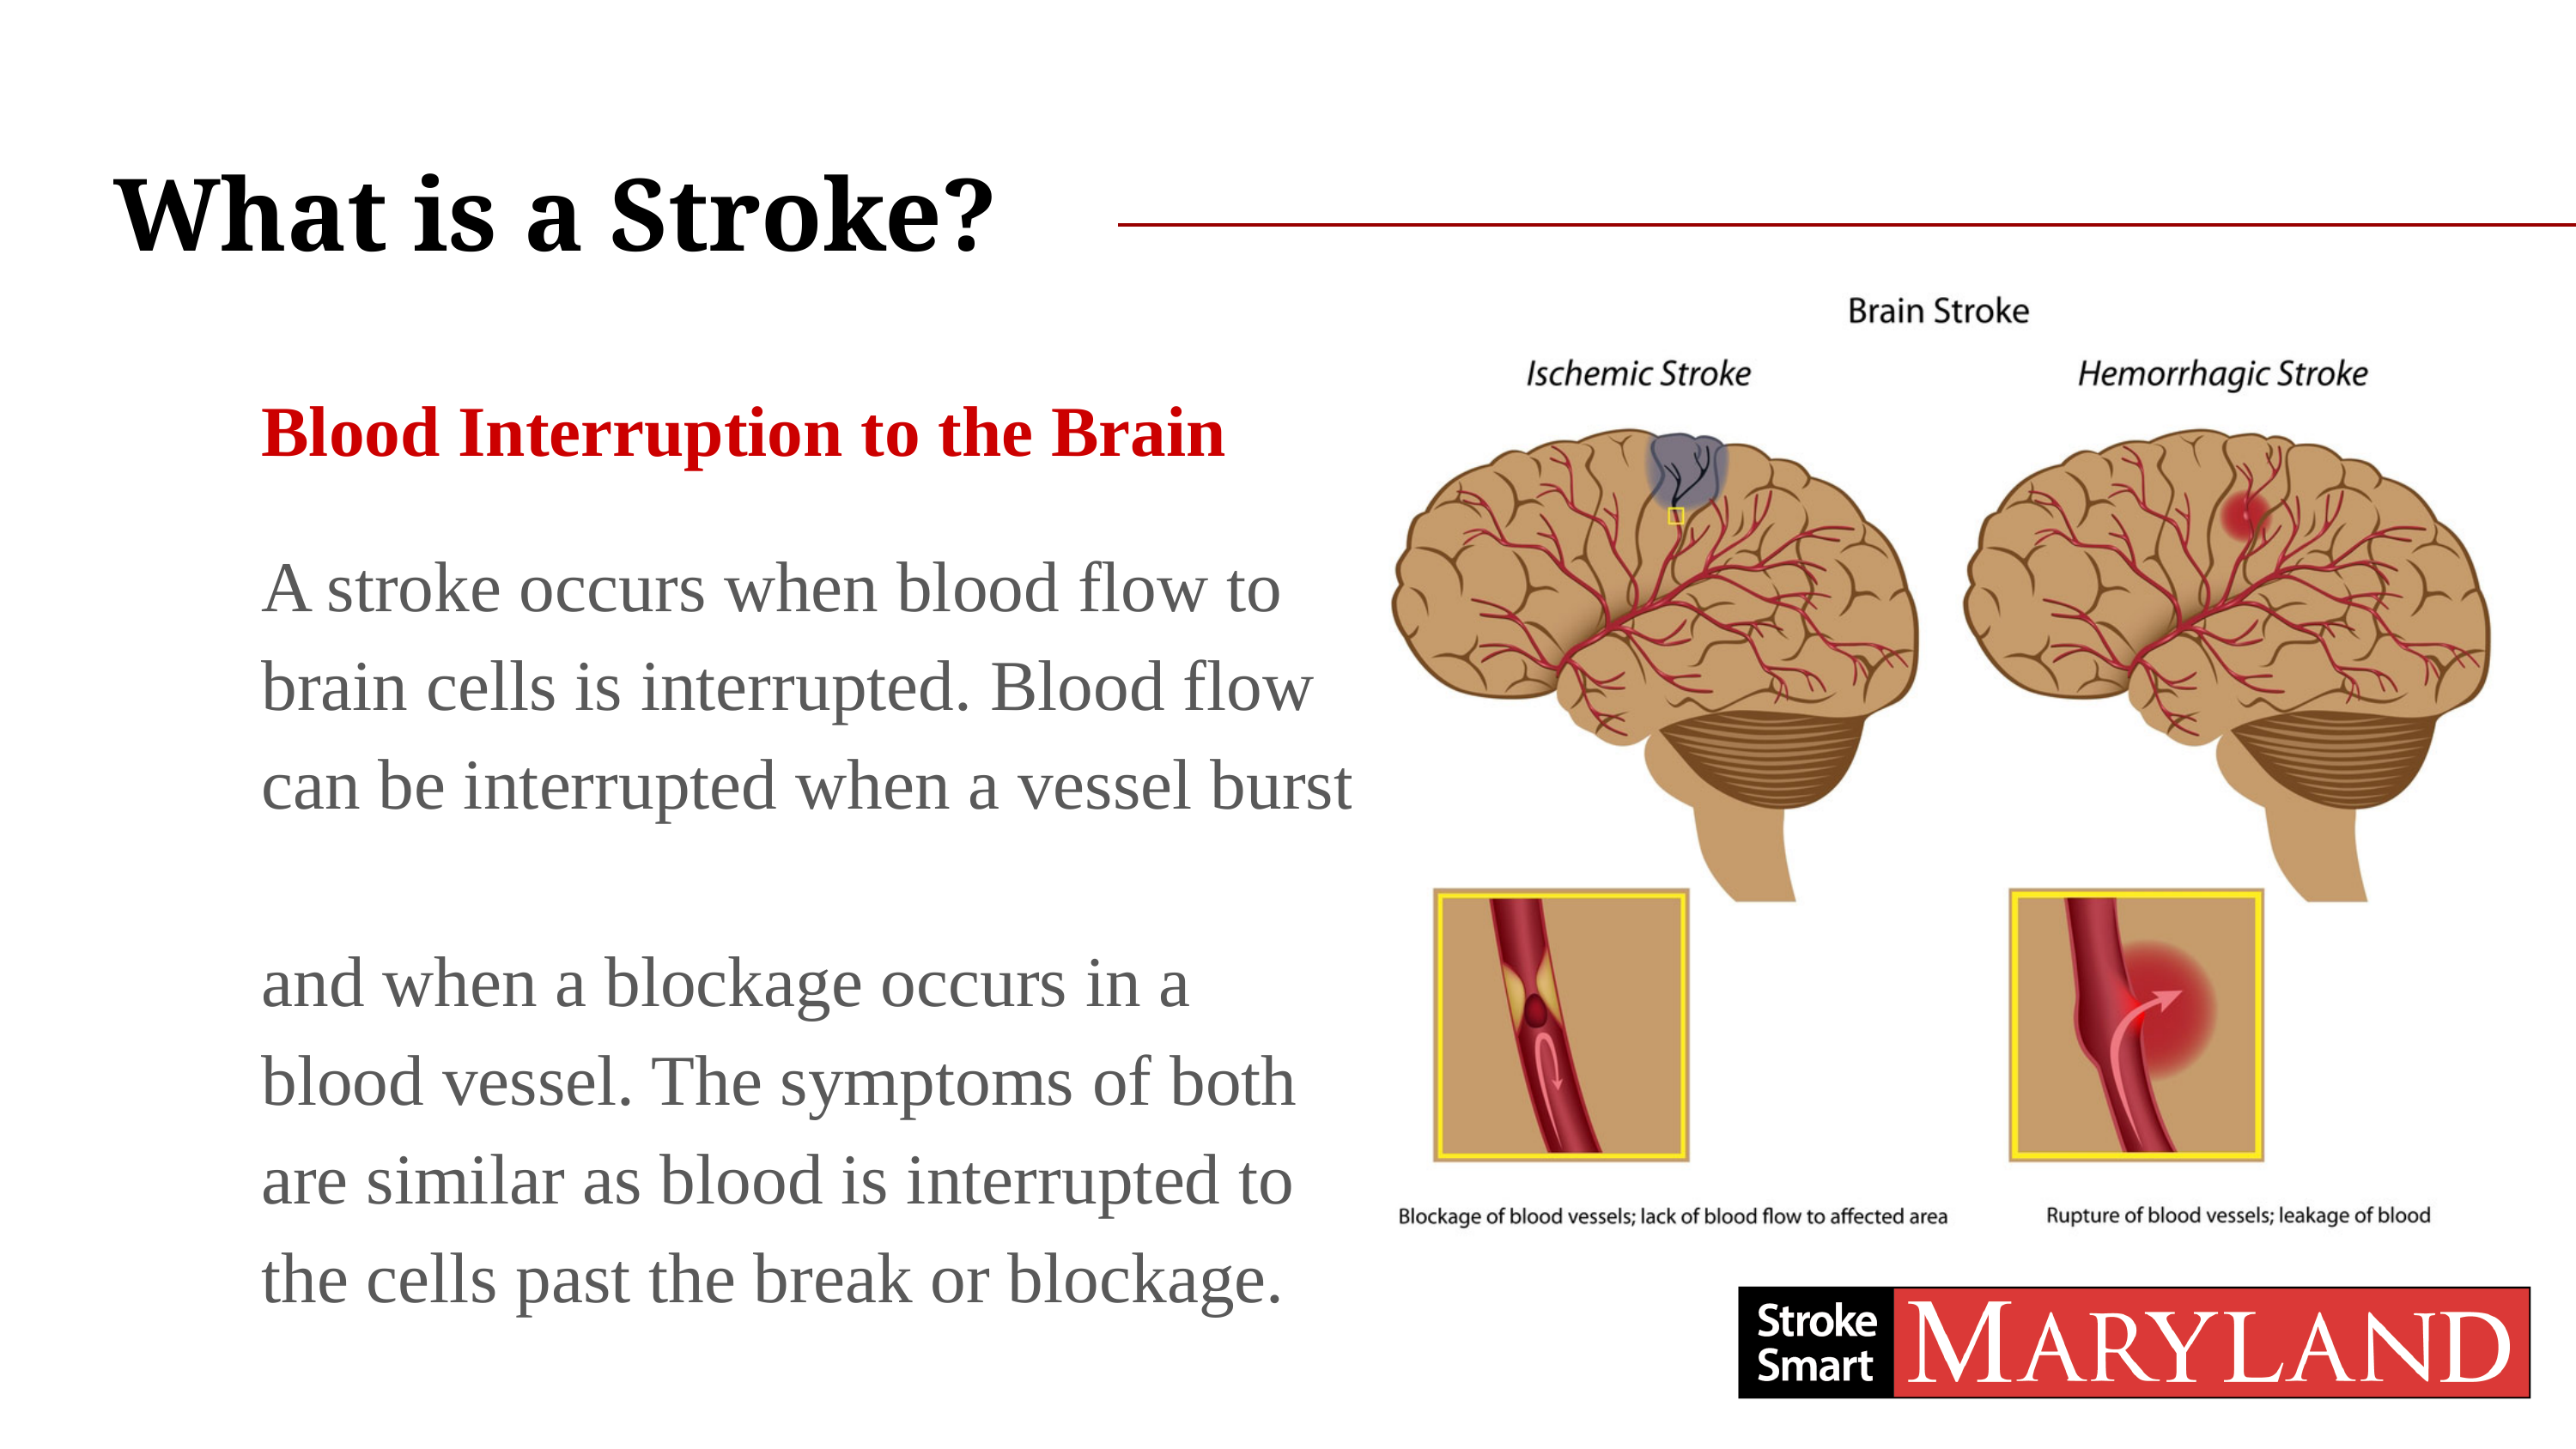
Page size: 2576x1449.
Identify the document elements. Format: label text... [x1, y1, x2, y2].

title What is a Stroke? [88, 124, 2488, 287]
picture [1352, 273, 2531, 1264]
picture [1738, 1286, 2531, 1399]
list Blood Interruption to the Brain A stroke occurs when blood flow to brain cells is interrupted. Blood flow can be interrupted when a vessel bursts and when a blockage occurs in a blood vessel. The symptoms of both are similar as blood is interrupted to the cells past the break or blockage. [235, 346, 1415, 1308]
